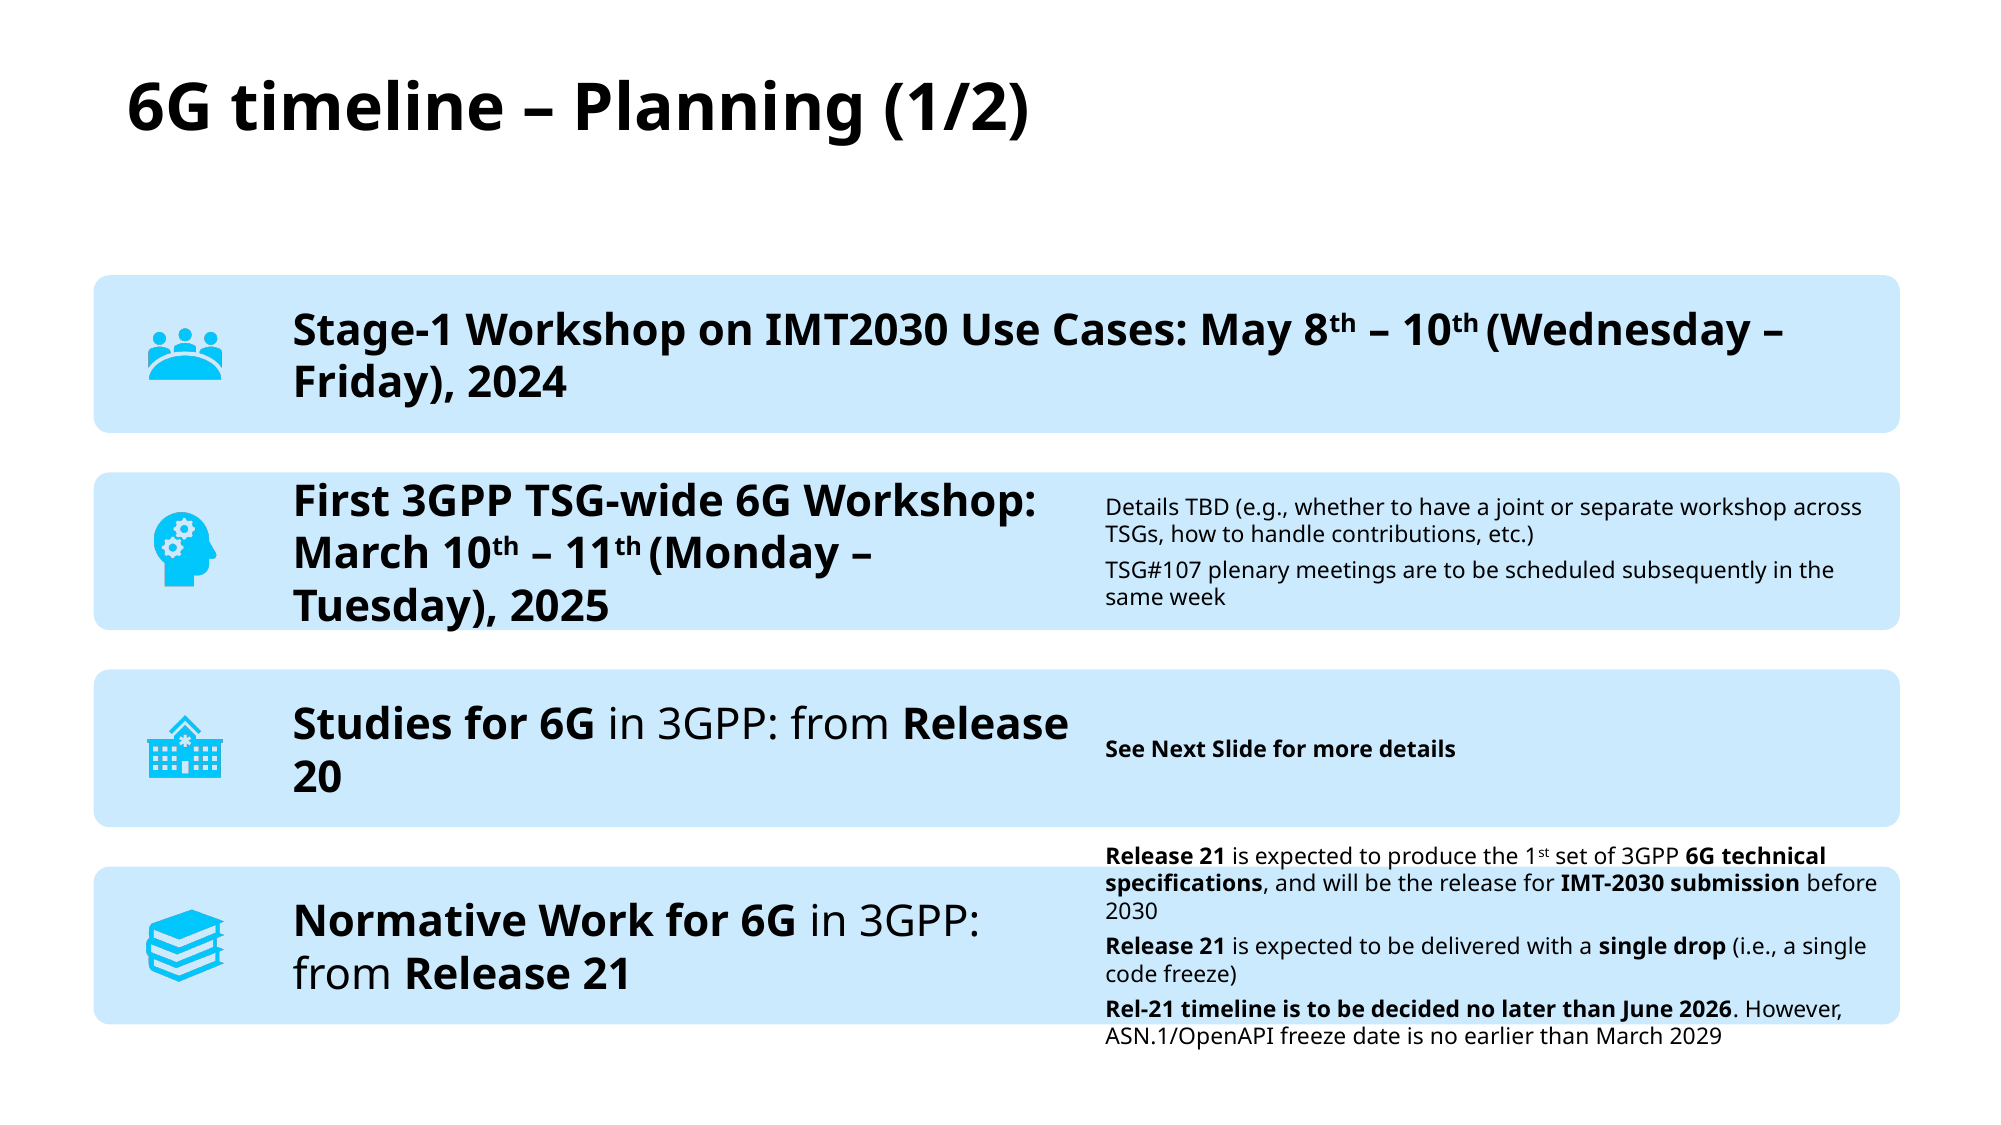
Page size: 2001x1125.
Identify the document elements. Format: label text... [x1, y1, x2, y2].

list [93, 274, 1901, 1026]
text_box 6G timeline – Planning (1/2) [127, 73, 1935, 230]
